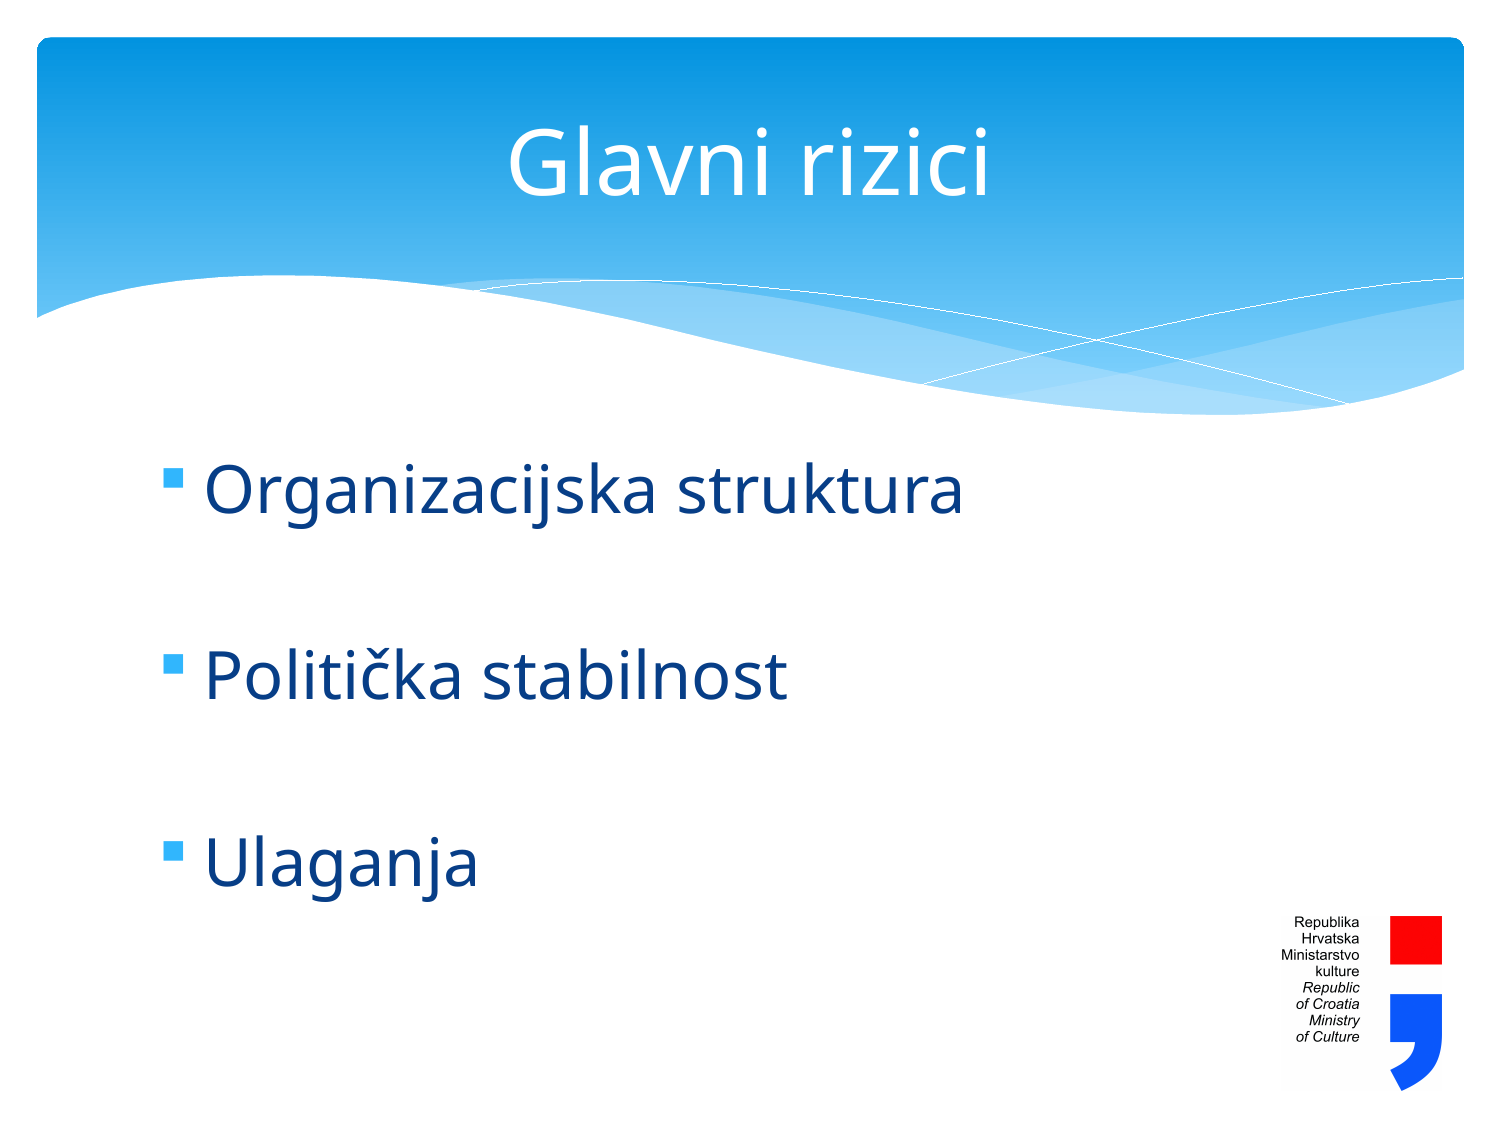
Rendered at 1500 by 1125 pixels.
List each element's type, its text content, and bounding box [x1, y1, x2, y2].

list Organizacijska struktura Politička stabilnost Ulaganja [143, 438, 1359, 1005]
picture [1281, 916, 1443, 1092]
title Glavni rizici [75, 55, 1425, 261]
